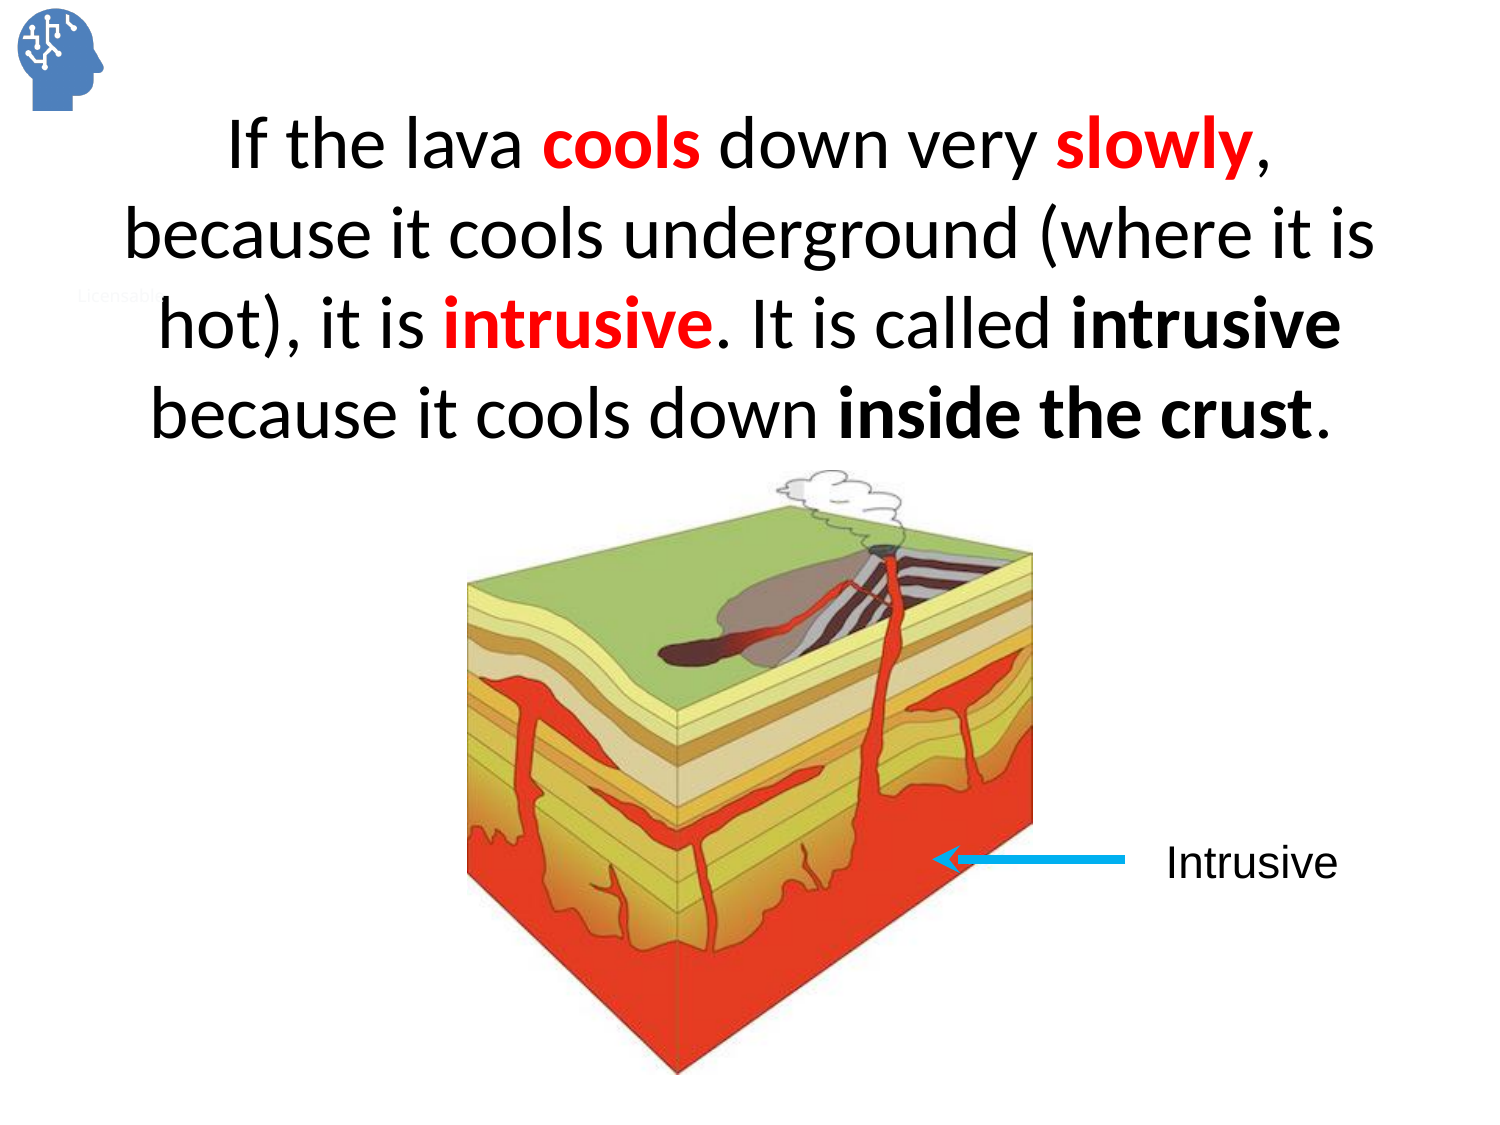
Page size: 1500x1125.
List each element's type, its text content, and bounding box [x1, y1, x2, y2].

text_box [0, 0, 120, 120]
picture [466, 470, 1033, 1076]
text_box Licensable [50, 50, 543, 543]
text_box If the lava cools down very slowly, because it cools underground (where it is hot), it is intrusive. It is called intrusive because it cools down inside the crust. [543, 86, 1398, 462]
text_box Intrusive [1150, 825, 1466, 895]
